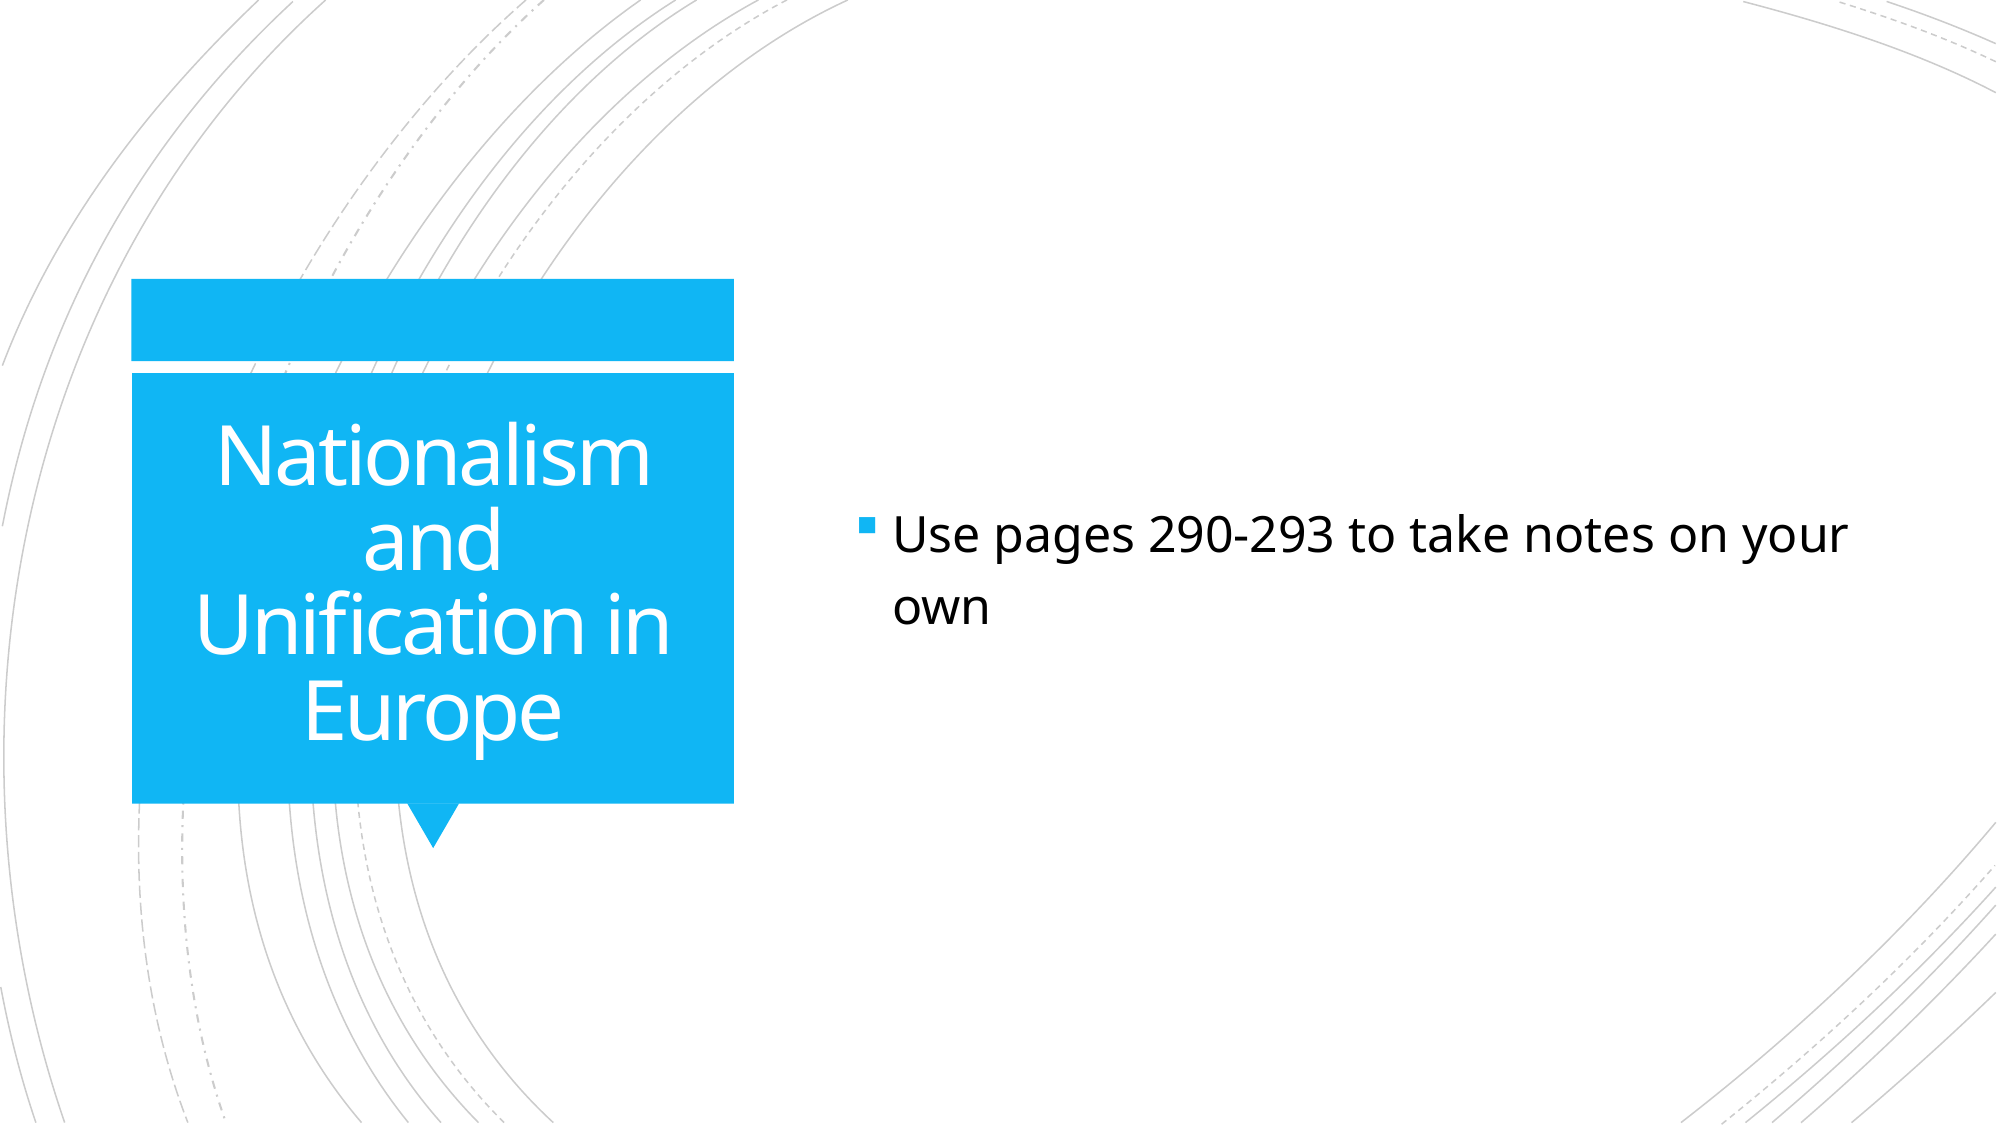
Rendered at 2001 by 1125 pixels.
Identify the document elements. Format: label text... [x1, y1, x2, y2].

list Use pages 290-293 to take notes on your own [839, 131, 1871, 993]
title Nationalism and Unification in Europe [145, 385, 720, 789]
